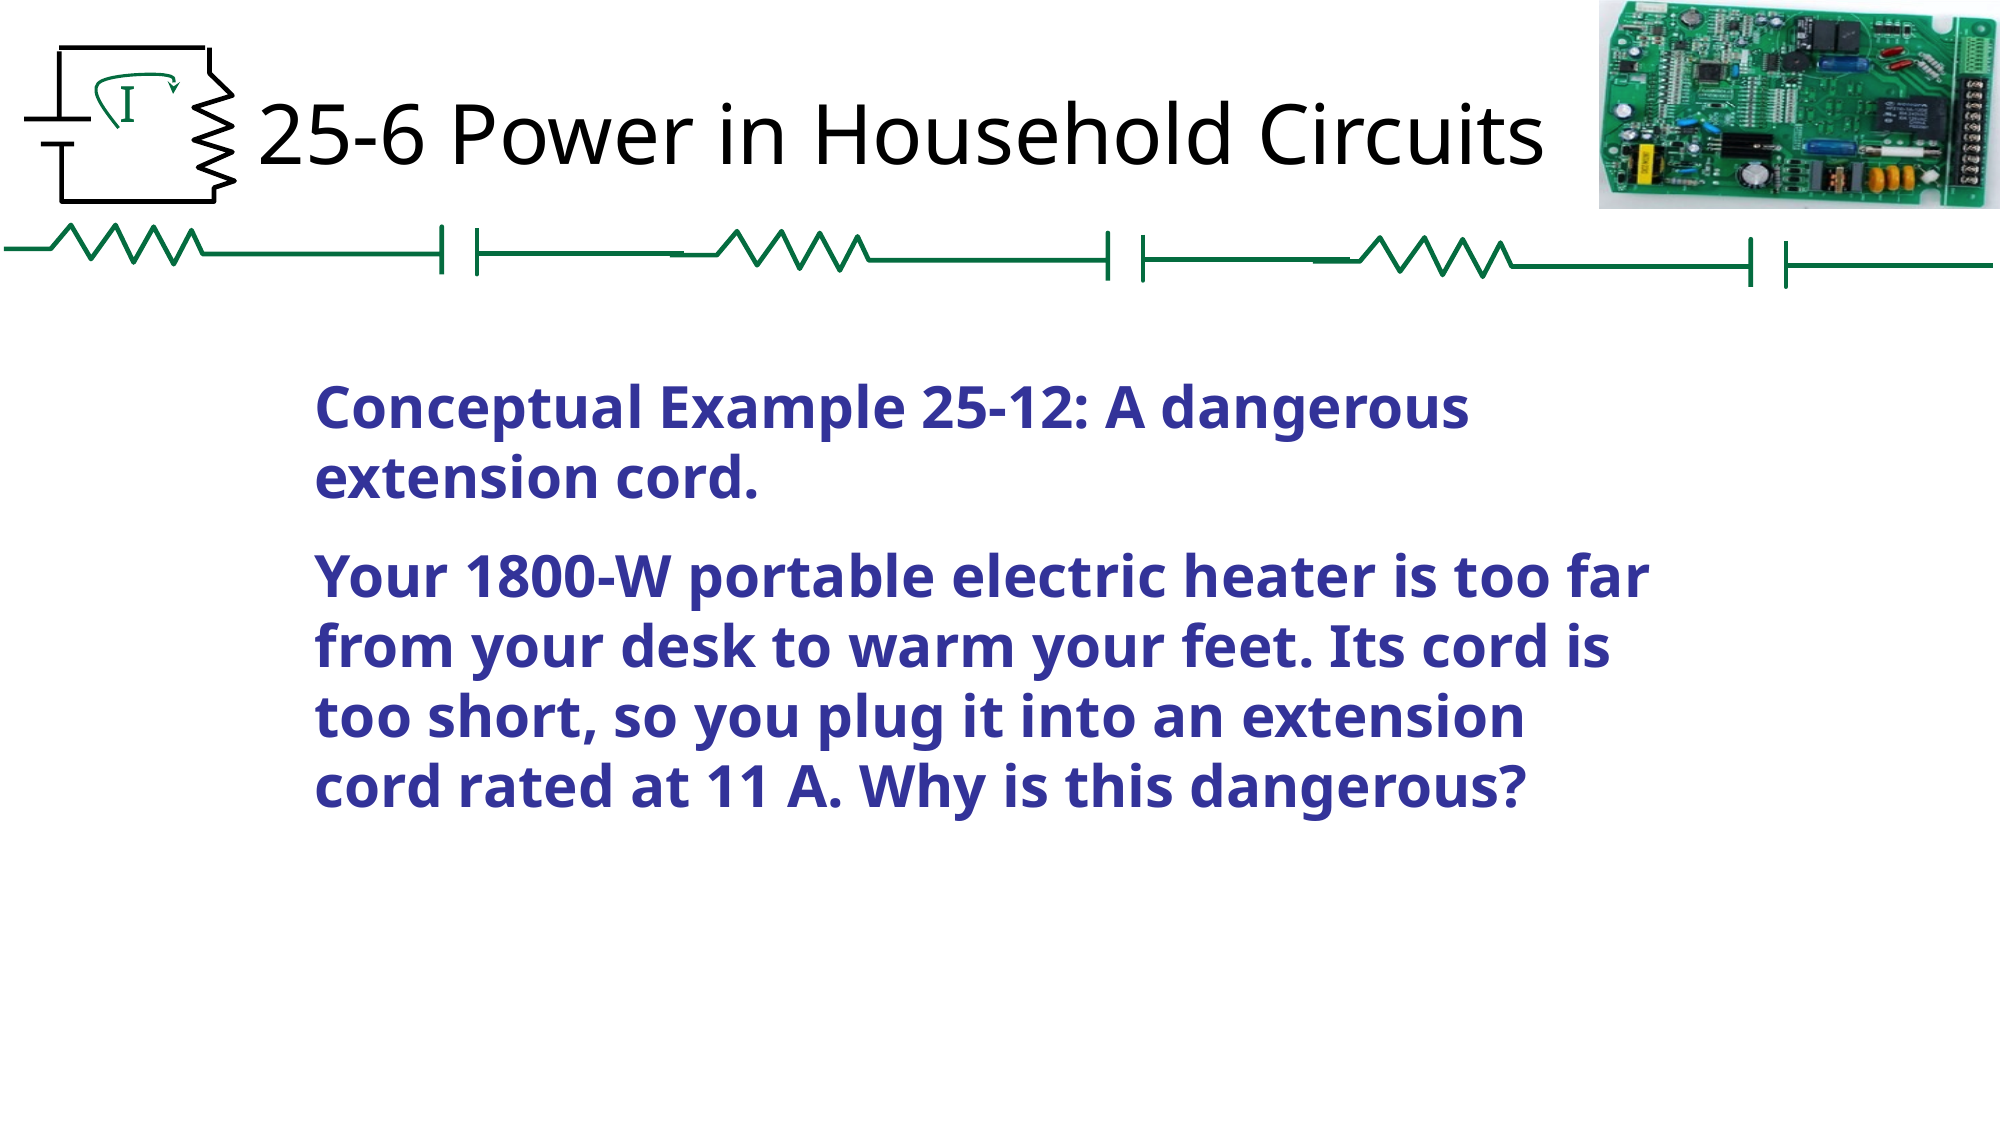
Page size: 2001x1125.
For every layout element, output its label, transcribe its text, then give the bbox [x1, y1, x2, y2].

text_box Conceptual Example 25-12: A dangerous extension cord. Your 1800-W portable electric heater is too far from your desk to warm your feet. Its cord is too short, so you plug it into an extension cord rated at 11 A. Why is this dangerous? [300, 362, 1675, 827]
title 25-6 Power in Household Circuits [242, 37, 1584, 225]
picture [1599, 0, 2000, 209]
